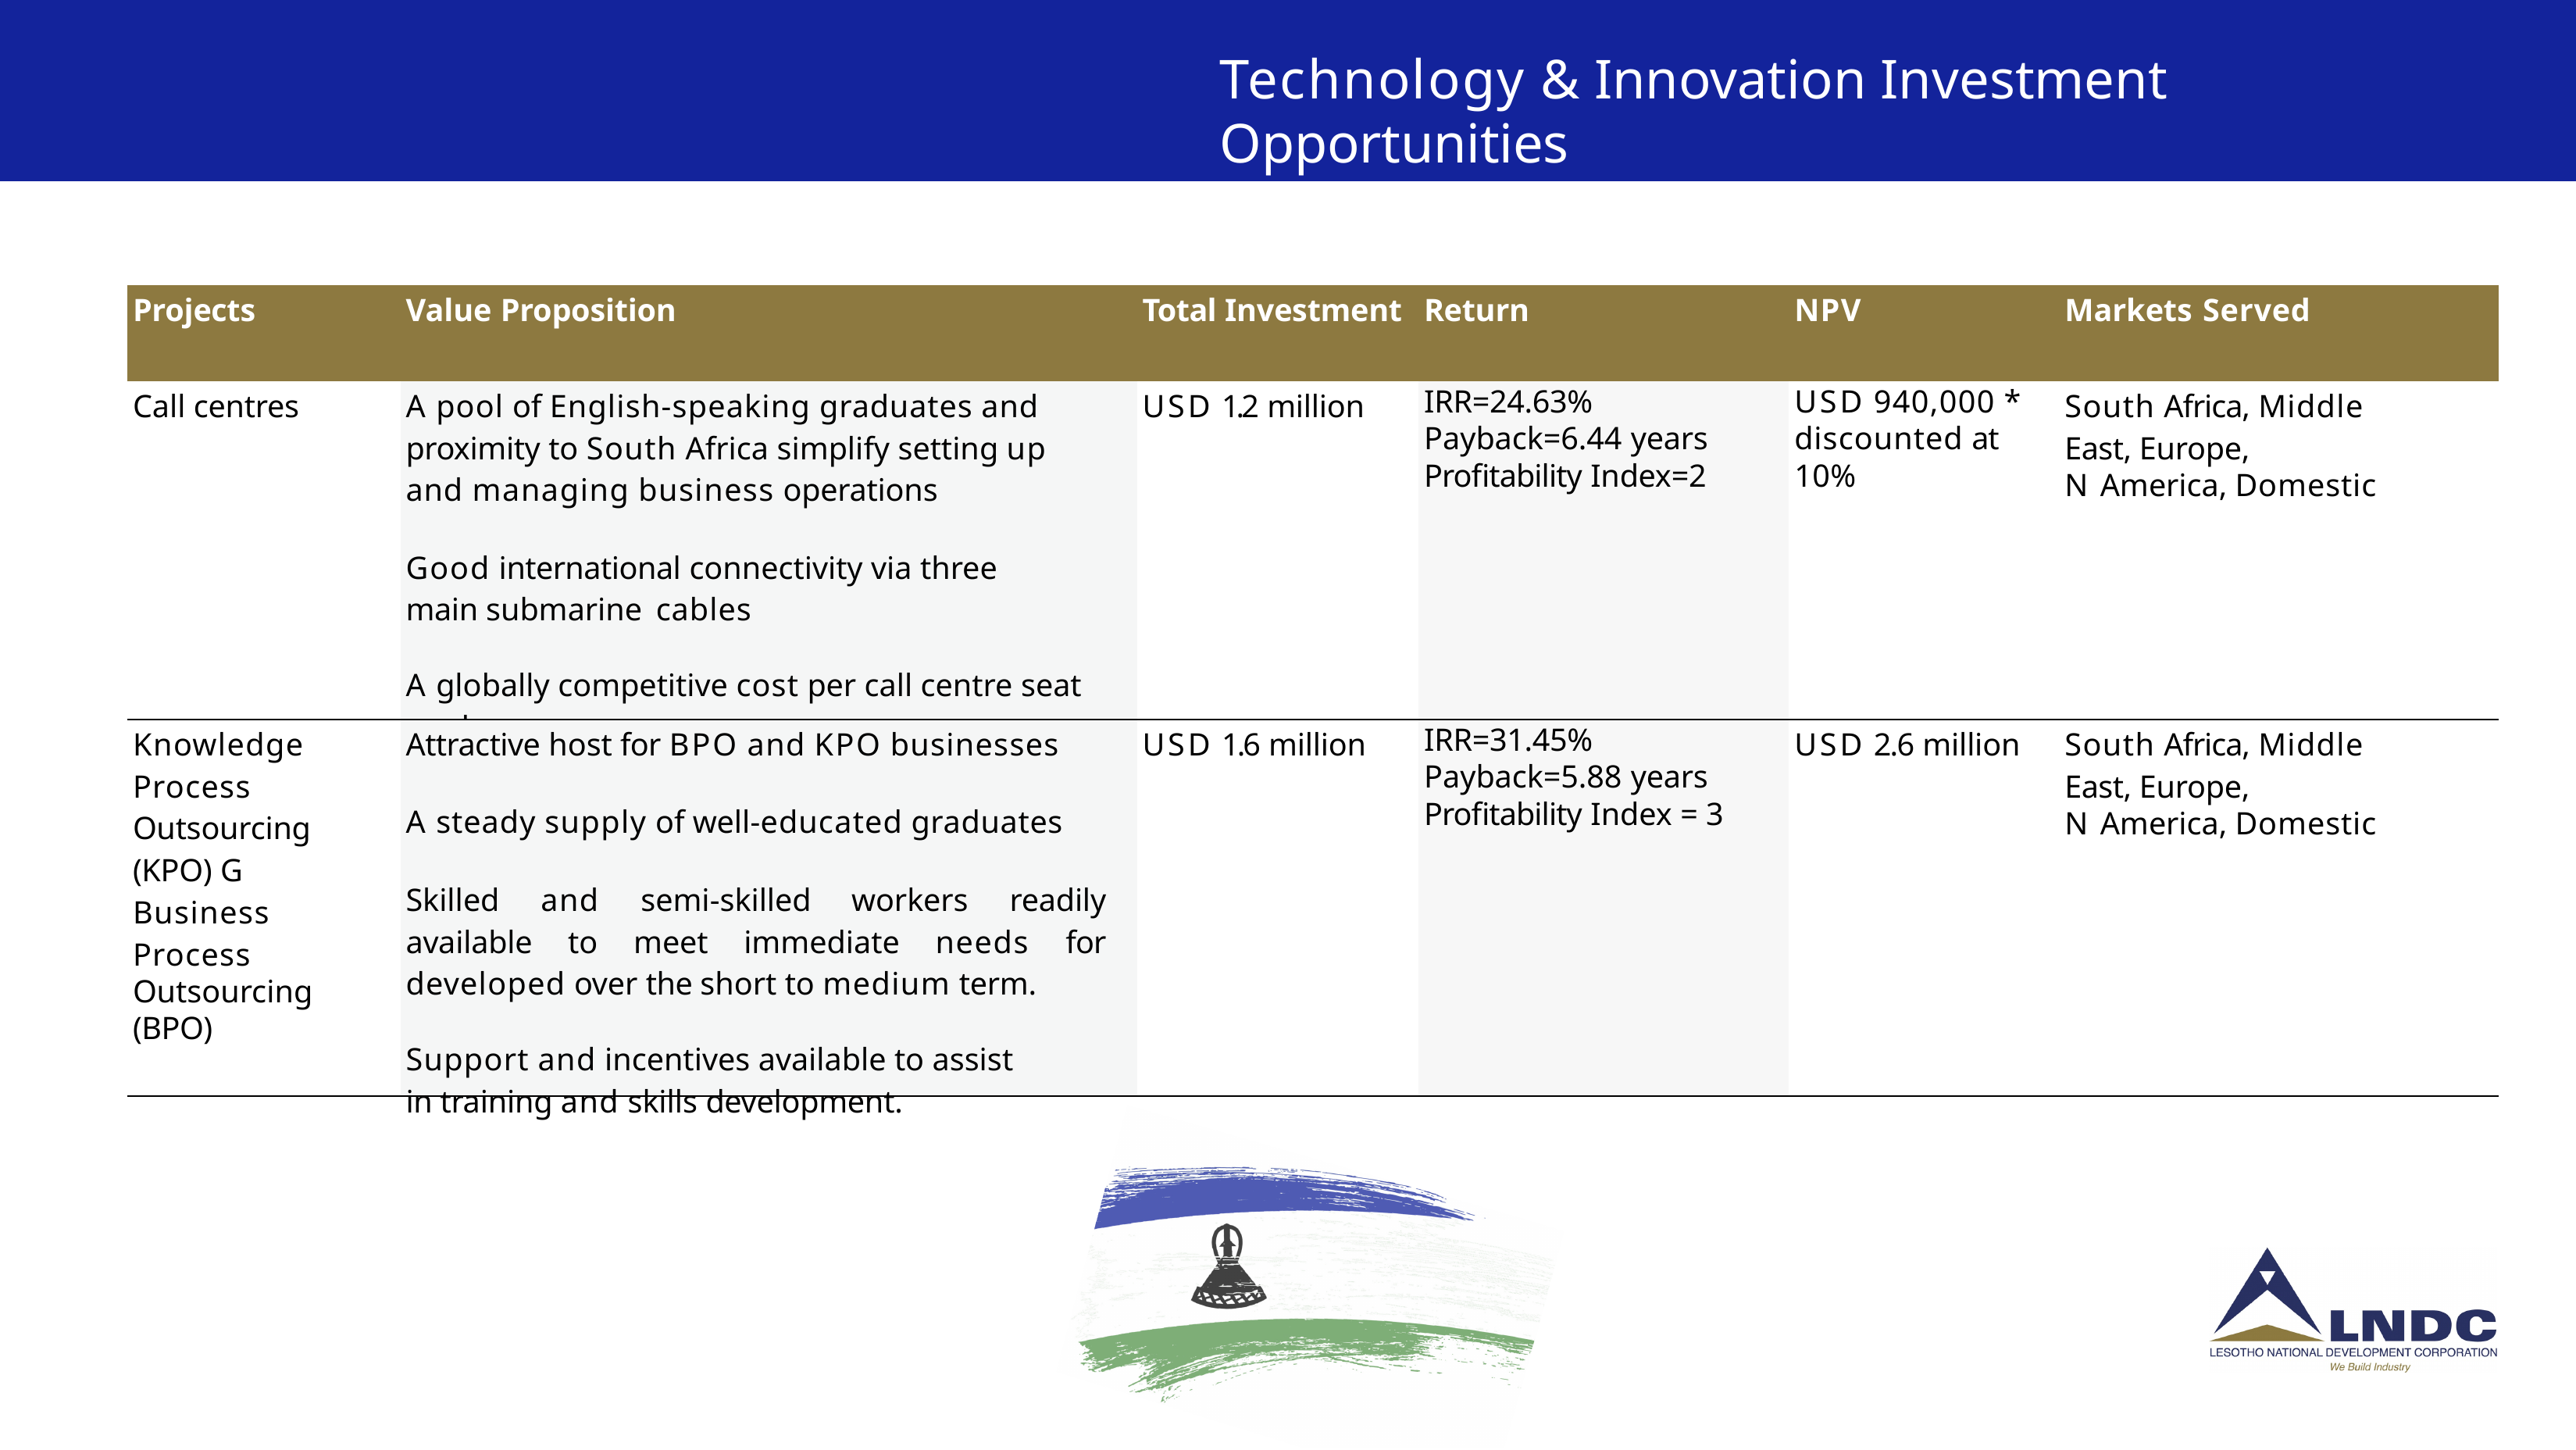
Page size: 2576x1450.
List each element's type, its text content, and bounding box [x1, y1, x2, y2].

text_box [0, 0, 2576, 181]
table_cell Call centres [127, 381, 401, 719]
title Technology & Innovation Investment Opportunities [1218, 43, 2463, 285]
table_cell USD 1.6 million [1137, 720, 1418, 1095]
table_cell South Africa, Middle East, Europe, N America, Domestic [2058, 381, 2499, 719]
table_header Value Proposition [401, 285, 1137, 381]
table_header Total Investment [1137, 285, 1418, 381]
table_cell IRR=24.63% Payback=6.44 years Profitability Index=2 [1418, 381, 1789, 719]
table_header Projects [127, 285, 401, 381]
table_cell USD 1.2 million [1137, 381, 1418, 719]
table_cell South Africa, Middle East, Europe, N America, Domestic [2058, 720, 2499, 1095]
table_header Markets Served [2058, 285, 2499, 381]
picture [1056, 1096, 1564, 1448]
table_cell IRR=31.45% Payback=5.88 years Profitability Index = 3 [1418, 720, 1789, 1095]
table_header NPV [1789, 285, 2058, 381]
table_cell USD 2.6 million [1789, 720, 2058, 1095]
table_header Return [1418, 285, 1789, 381]
table_cell USD 940,000 * discounted at 10% [1789, 381, 2058, 719]
table_cell A pool of English-speaking graduates and proximity to South Africa simplify setting up and managing business operations Good international connectivity via three main submarine cables A globally competitive cost per call centre seat per hour [401, 381, 1137, 719]
table_cell Attractive host for BPO and KPO businesses A steady supply of well-educated graduates Skilled and semi-skilled workers readily available to meet immediate needs for developed over the short to medium term. Support and incentives available to assist in training and skills development. [401, 720, 1137, 1095]
table_cell Knowledge Process Outsourcing (KPO) G Business Process Outsourcing (BPO) [127, 720, 401, 1095]
picture [2209, 1247, 2497, 1373]
